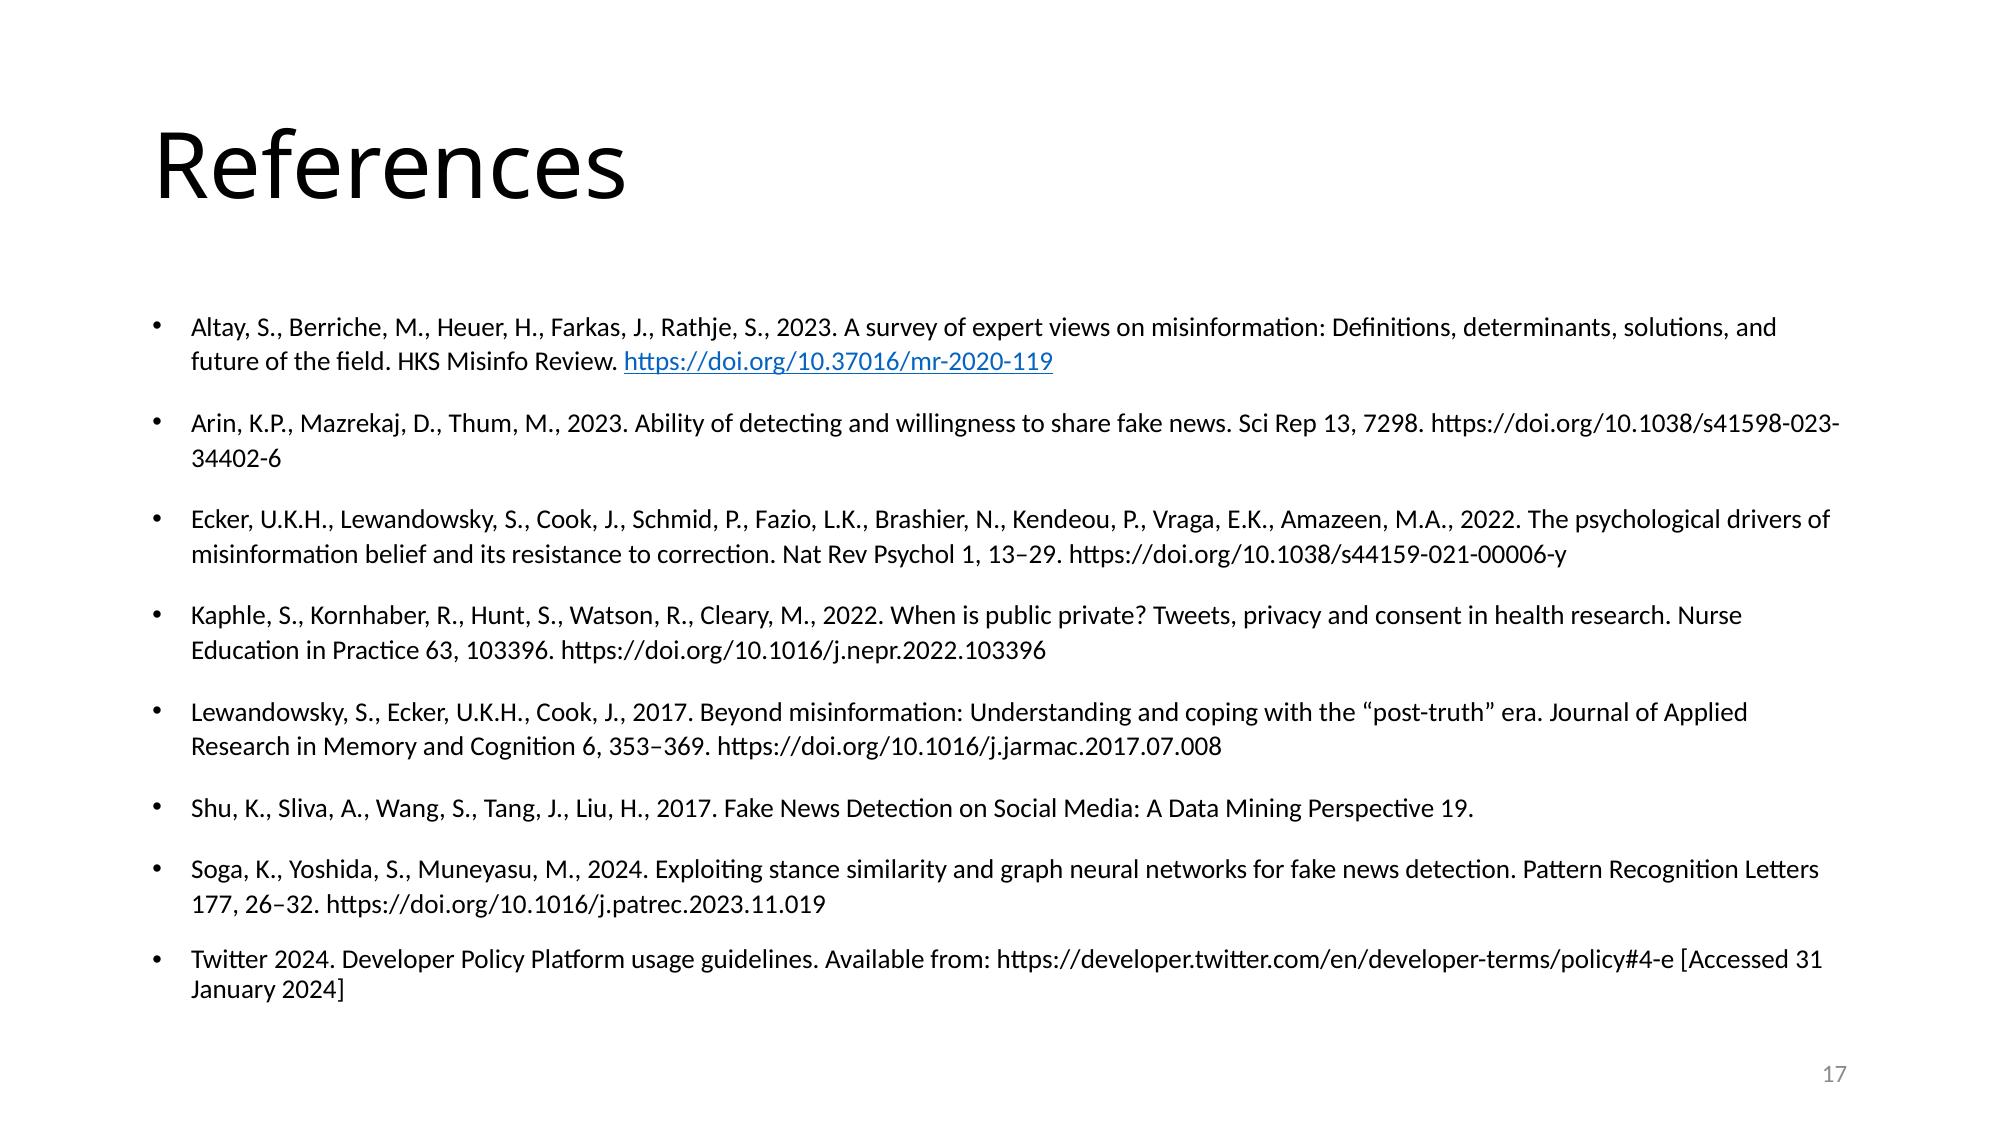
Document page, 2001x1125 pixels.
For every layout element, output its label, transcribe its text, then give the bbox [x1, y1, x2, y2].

slide_number 17 [1412, 1042, 1863, 1103]
list Altay, S., Berriche, M., Heuer, H., Farkas, J., Rathje, S., 2023. A survey of expert views on misinformation: Definitions, determinants, solutions, and future of the field. HKS Misinfo Review. https://doi.org/10.37016/mr-2020-119 Arin, K.P., Mazrekaj, D., Thum, M., 2023. Ability of detecting and willingness to share fake news. Sci Rep 13, 7298. https://doi.org/10.1038/s41598-023-34402-6 Ecker, U.K.H., Lewandowsky, S., Cook, J., Schmid, P., Fazio, L.K., Brashier, N., Kendeou, P., Vraga, E.K., Amazeen, M.A., 2022. The psychological drivers of misinformation belief and its resistance to correction. Nat Rev Psychol 1, 13–29. https://doi.org/10.1038/s44159-021-00006-y Kaphle, S., Kornhaber, R., Hunt, S., Watson, R., Cleary, M., 2022. When is public private? Tweets, privacy and consent in health research. Nurse Education in Practice 63, 103396. https://doi.org/10.1016/j.nepr.2022.103396 Lewandowsky, S., Ecker, U.K.H., Cook, J., 2017. Beyond misinformation: Understanding and coping with the “post-truth” era. Journal of Applied Research in Memory and Cognition 6, 353–369. https://doi.org/10.1016/j.jarmac.2017.07.008 Shu, K., Sliva, A., Wang, S., Tang, J., Liu, H., 2017. Fake News Detection on Social Media: A Data Mining Perspective 19. Soga, K., Yoshida, S., Muneyasu, M., 2024. Exploiting stance similarity and graph neural networks for fake news detection. Pattern Recognition Letters 177, 26–32. https://doi.org/10.1016/j.patrec.2023.11.019 Twitter 2024. Developer Policy Platform usage guidelines. Available from: https://developer.twitter.com/en/developer-terms/policy#4-e [Accessed 31 January 2024] [137, 299, 1863, 1014]
title References [137, 59, 1863, 278]
